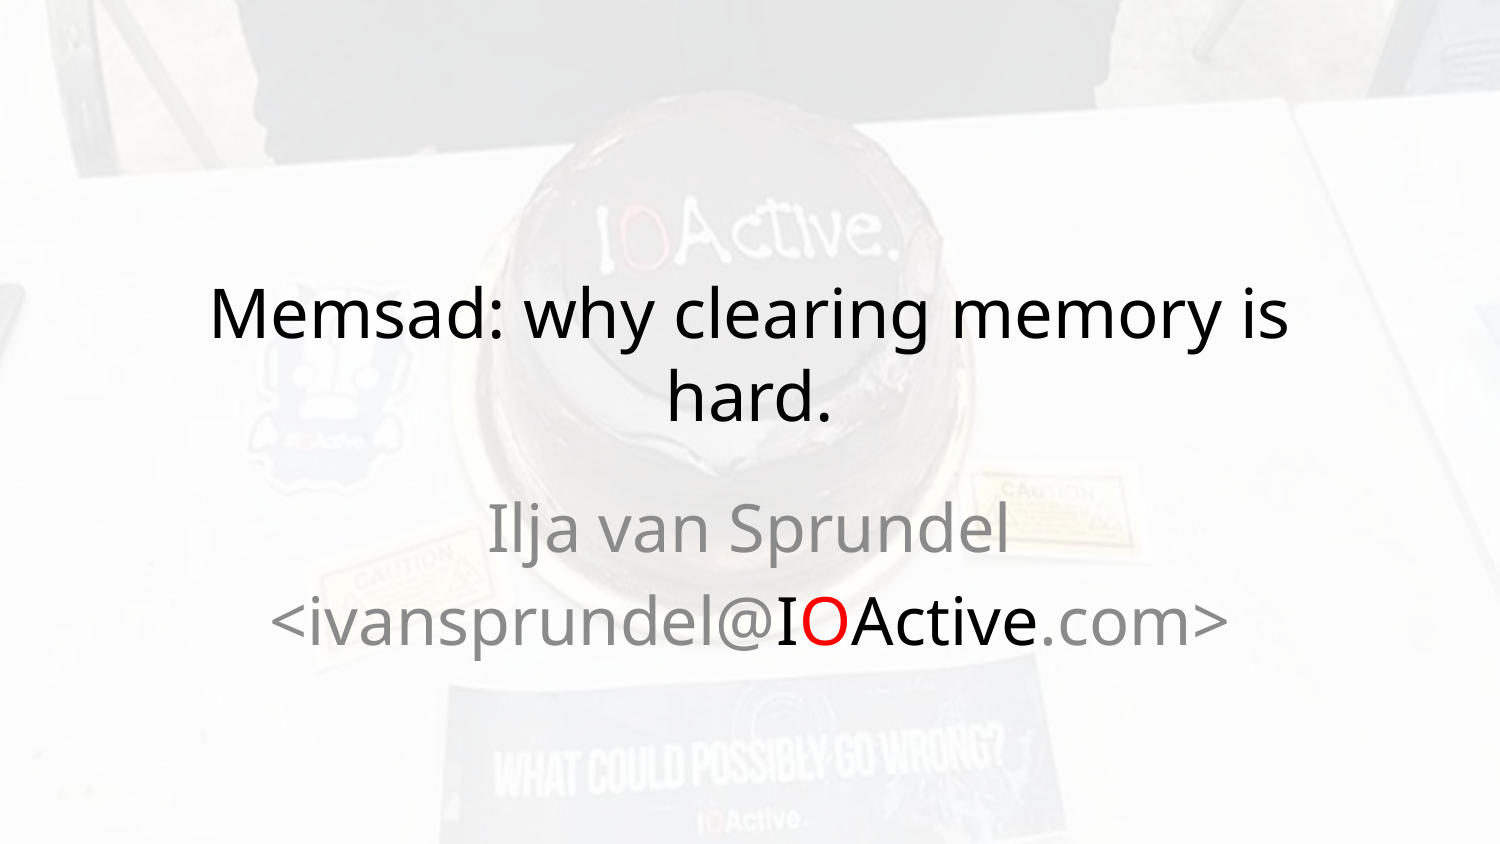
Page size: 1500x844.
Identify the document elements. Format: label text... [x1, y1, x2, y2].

subtitle Ilja van Sprundel <ivansprundel@IOActive.com> [225, 478, 1275, 694]
title Memsad: why clearing memory is hard. [112, 262, 1388, 443]
